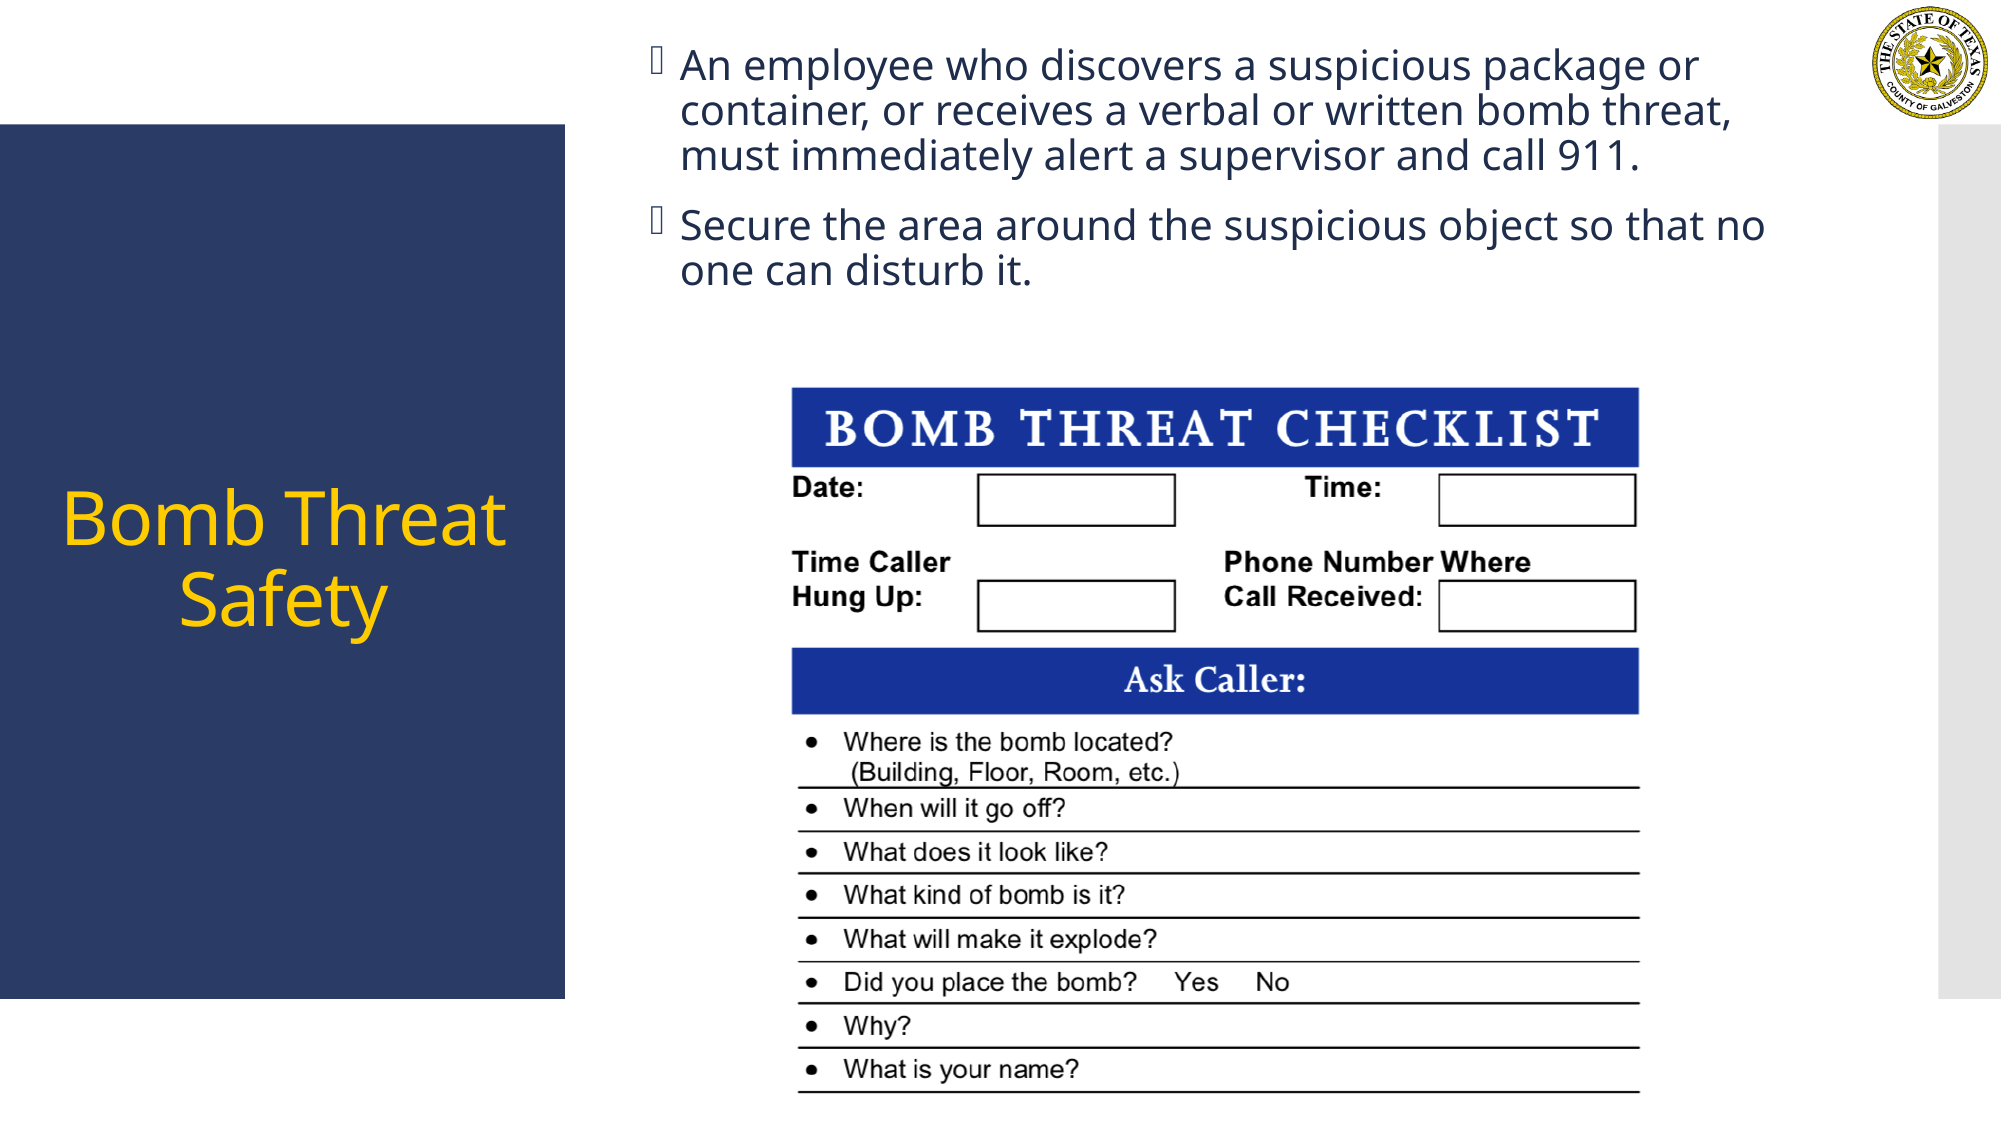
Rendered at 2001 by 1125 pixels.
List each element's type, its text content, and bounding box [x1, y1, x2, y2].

list An employee who discovers a suspicious package or container, or receives a verbal or written bomb threat, must immediately alert a supervisor and call 911. Secure the area around the suspicious object so that no one can disturb it. [634, 13, 1835, 326]
picture [1872, 6, 1989, 119]
title Bomb Threat Safety [41, 184, 525, 940]
picture [764, 360, 1645, 1112]
